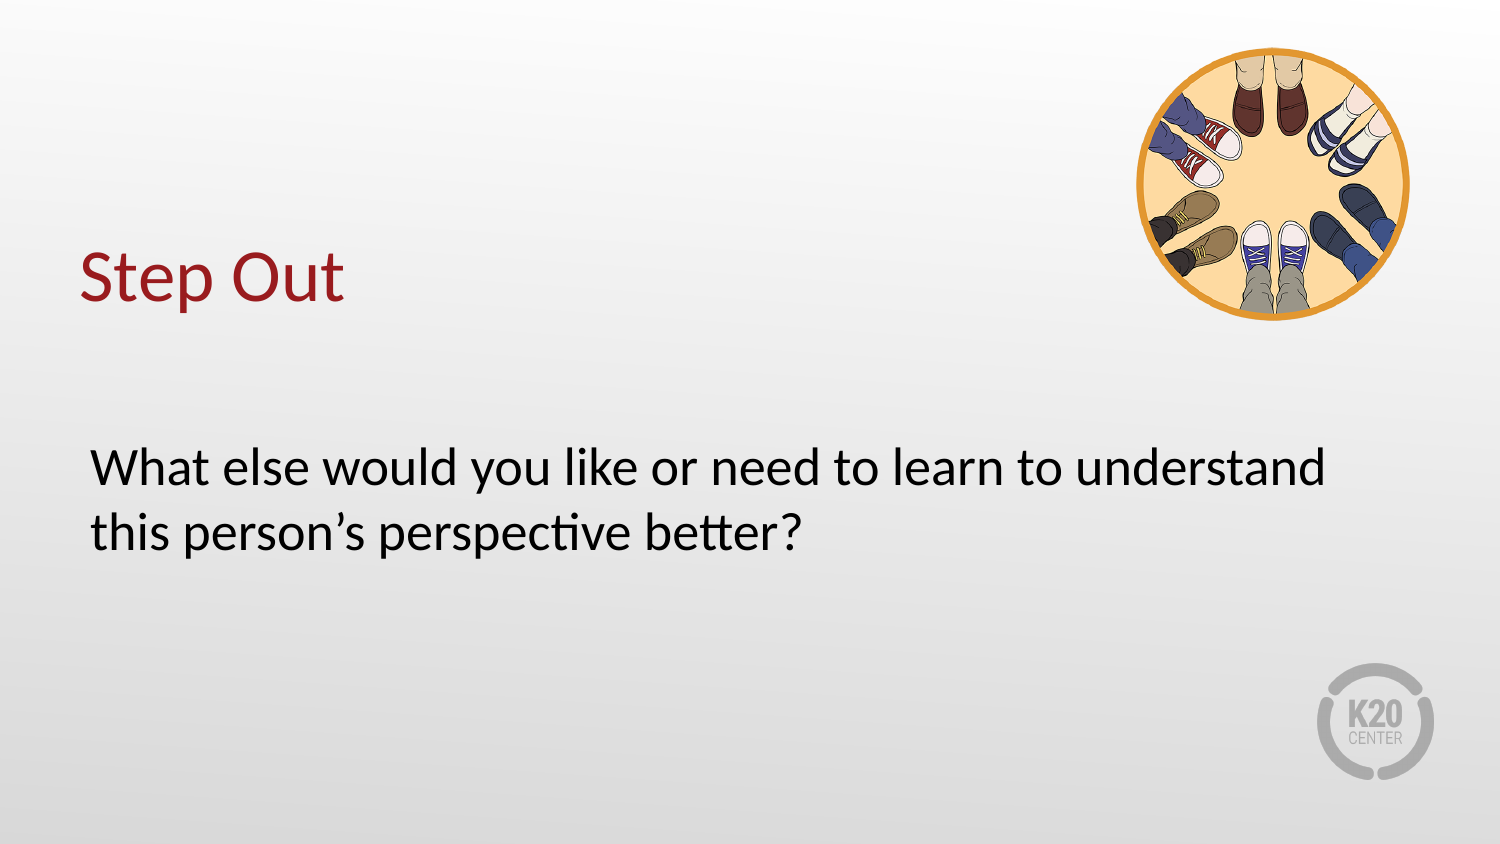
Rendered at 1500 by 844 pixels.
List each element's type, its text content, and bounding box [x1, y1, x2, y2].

picture [1300, 646, 1451, 797]
title Step Out [79, 175, 444, 317]
list What else would you like or need to learn to understand this person’s perspective better? [75, 214, 1425, 779]
picture [1135, 47, 1410, 321]
